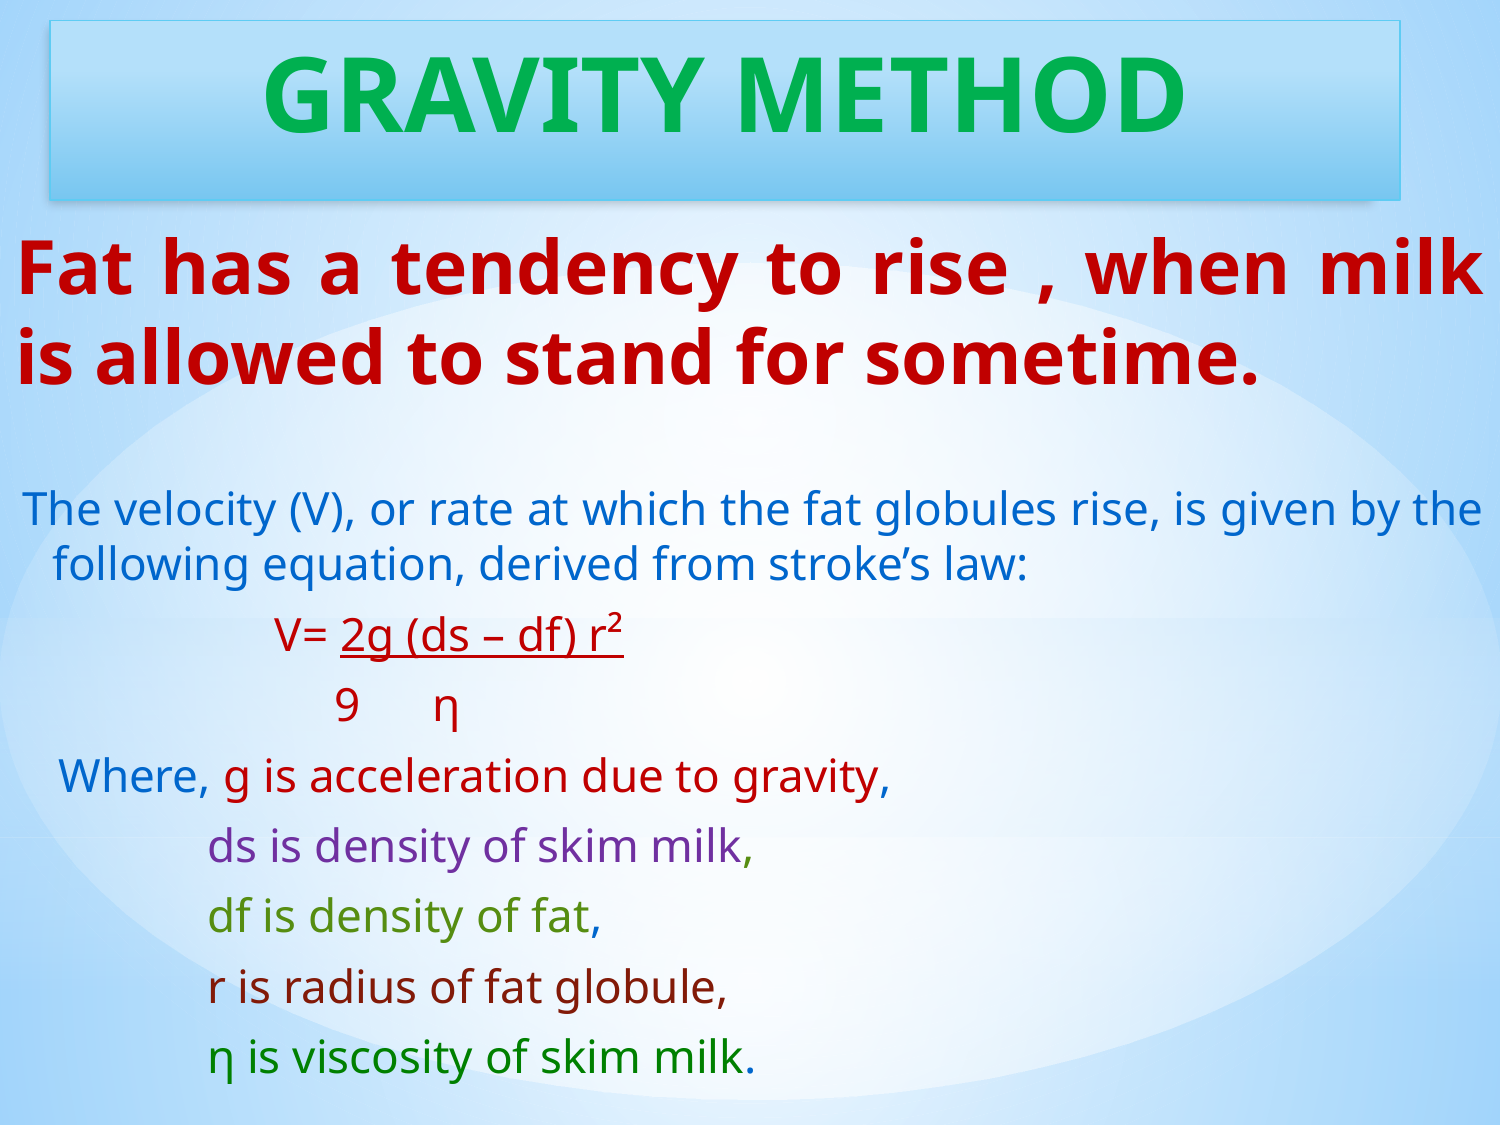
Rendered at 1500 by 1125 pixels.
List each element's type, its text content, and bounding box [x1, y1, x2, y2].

title GRAVITY METHOD [49, 20, 1401, 201]
list Fat has a tendency to rise , when milk is allowed to stand for sometime. The velocity (V), or rate at which the fat globules rise, is given by the following equation, derived from stroke’s law: V= 2g (ds – df) r² 9 ƞ Where, g is acceleration due to gravity, ds is density of skim milk, df is density of fat, r is radius of fat globule, ƞ is viscosity of skim milk. [0, 212, 1500, 1125]
